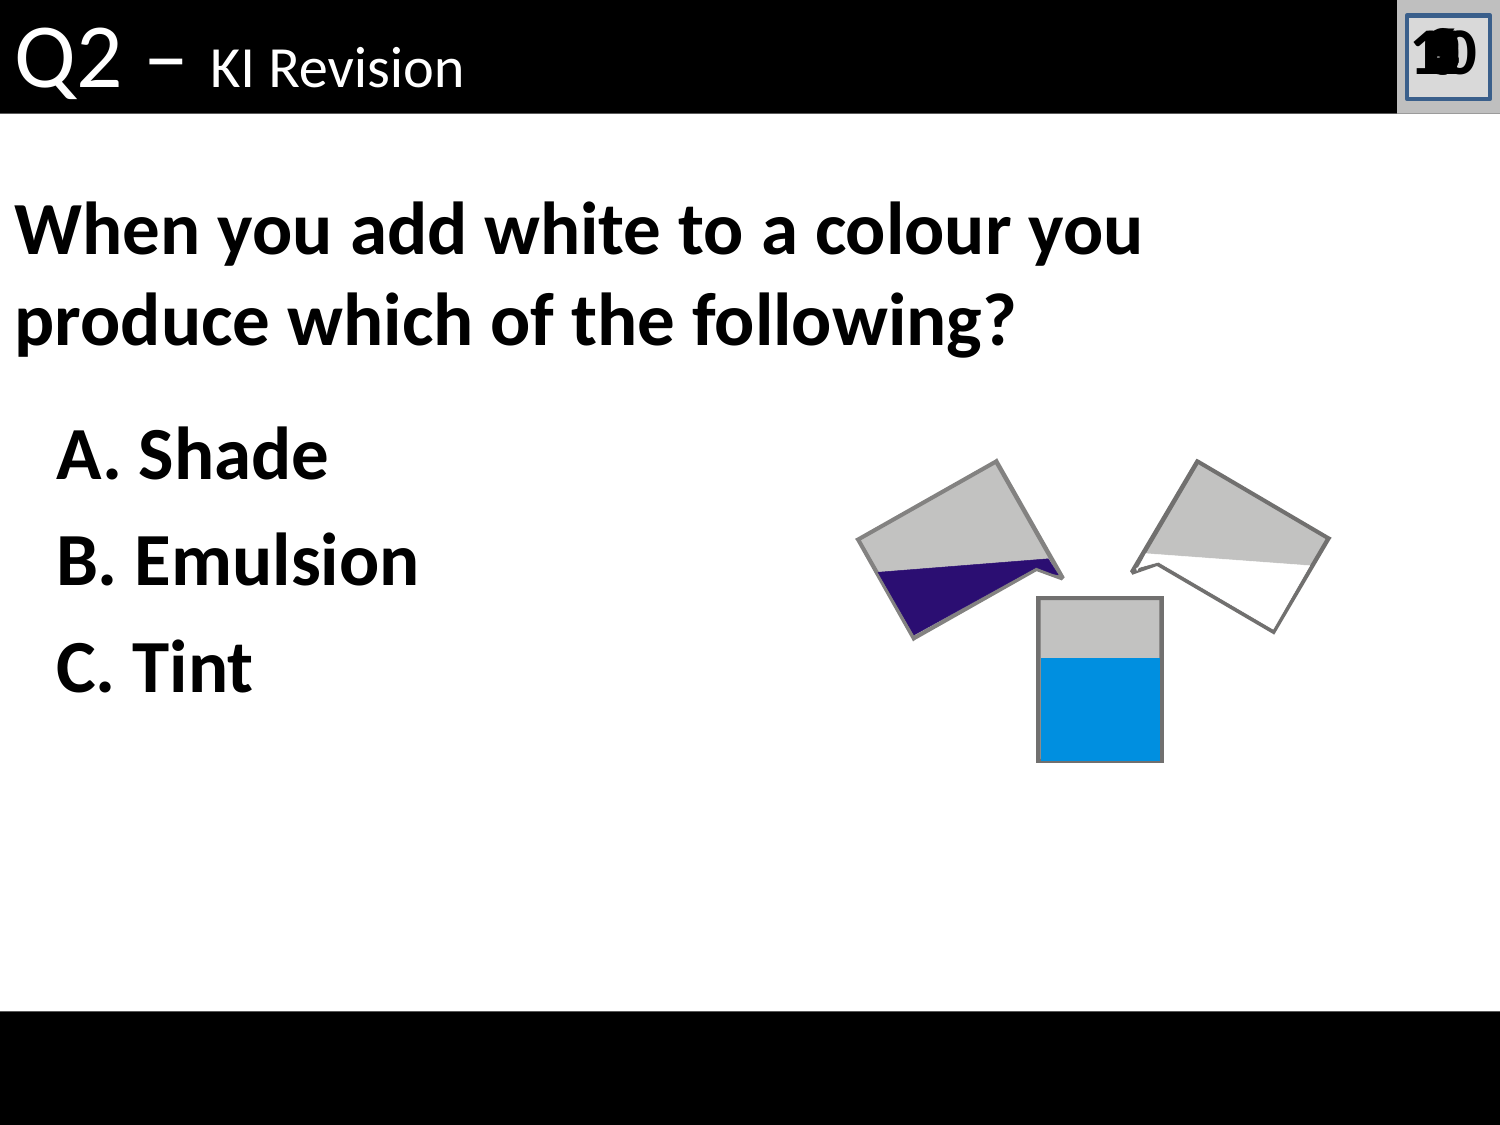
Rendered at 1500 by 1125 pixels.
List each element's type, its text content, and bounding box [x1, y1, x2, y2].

text_box C. Tint [41, 609, 680, 715]
text_box When you add white to a colour you produce which of the following? [0, 172, 1406, 368]
picture [852, 455, 1334, 766]
text_box B. Emulsion [41, 503, 680, 609]
text_box [0, 1009, 1500, 1125]
text_box A. Shade [41, 397, 680, 502]
text_box 0 [1386, 0, 1394, 96]
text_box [1396, 0, 1500, 114]
text_box Q2 – KI Revision [0, 0, 1392, 116]
